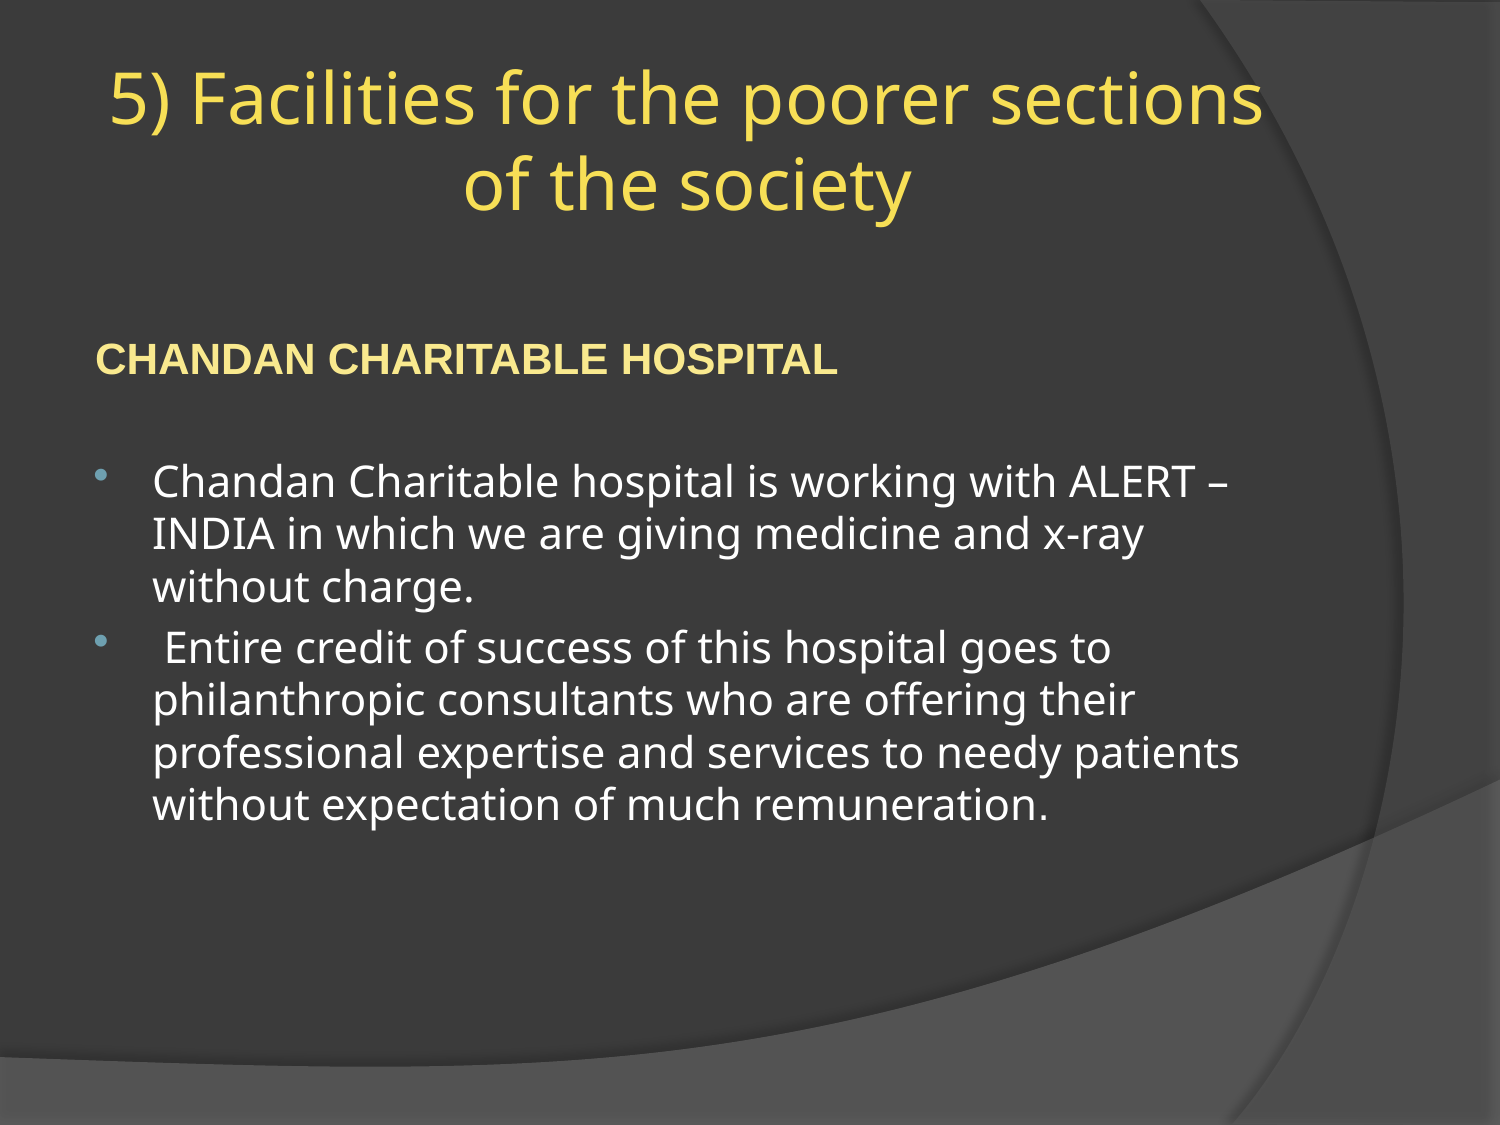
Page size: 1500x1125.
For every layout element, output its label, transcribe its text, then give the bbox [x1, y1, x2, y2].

title 5) Facilities for the poorer sections of the society [75, 45, 1300, 233]
list CHANDAN CHARITABLE HOSPITAL Chandan Charitable hospital is working with ALERT – INDIA in which we are giving medicine and x-ray without charge. Entire credit of success of this hospital goes to philanthropic consultants who are offering their professional expertise and services to needy patients without expectation of much remuneration. [75, 262, 1300, 1005]
